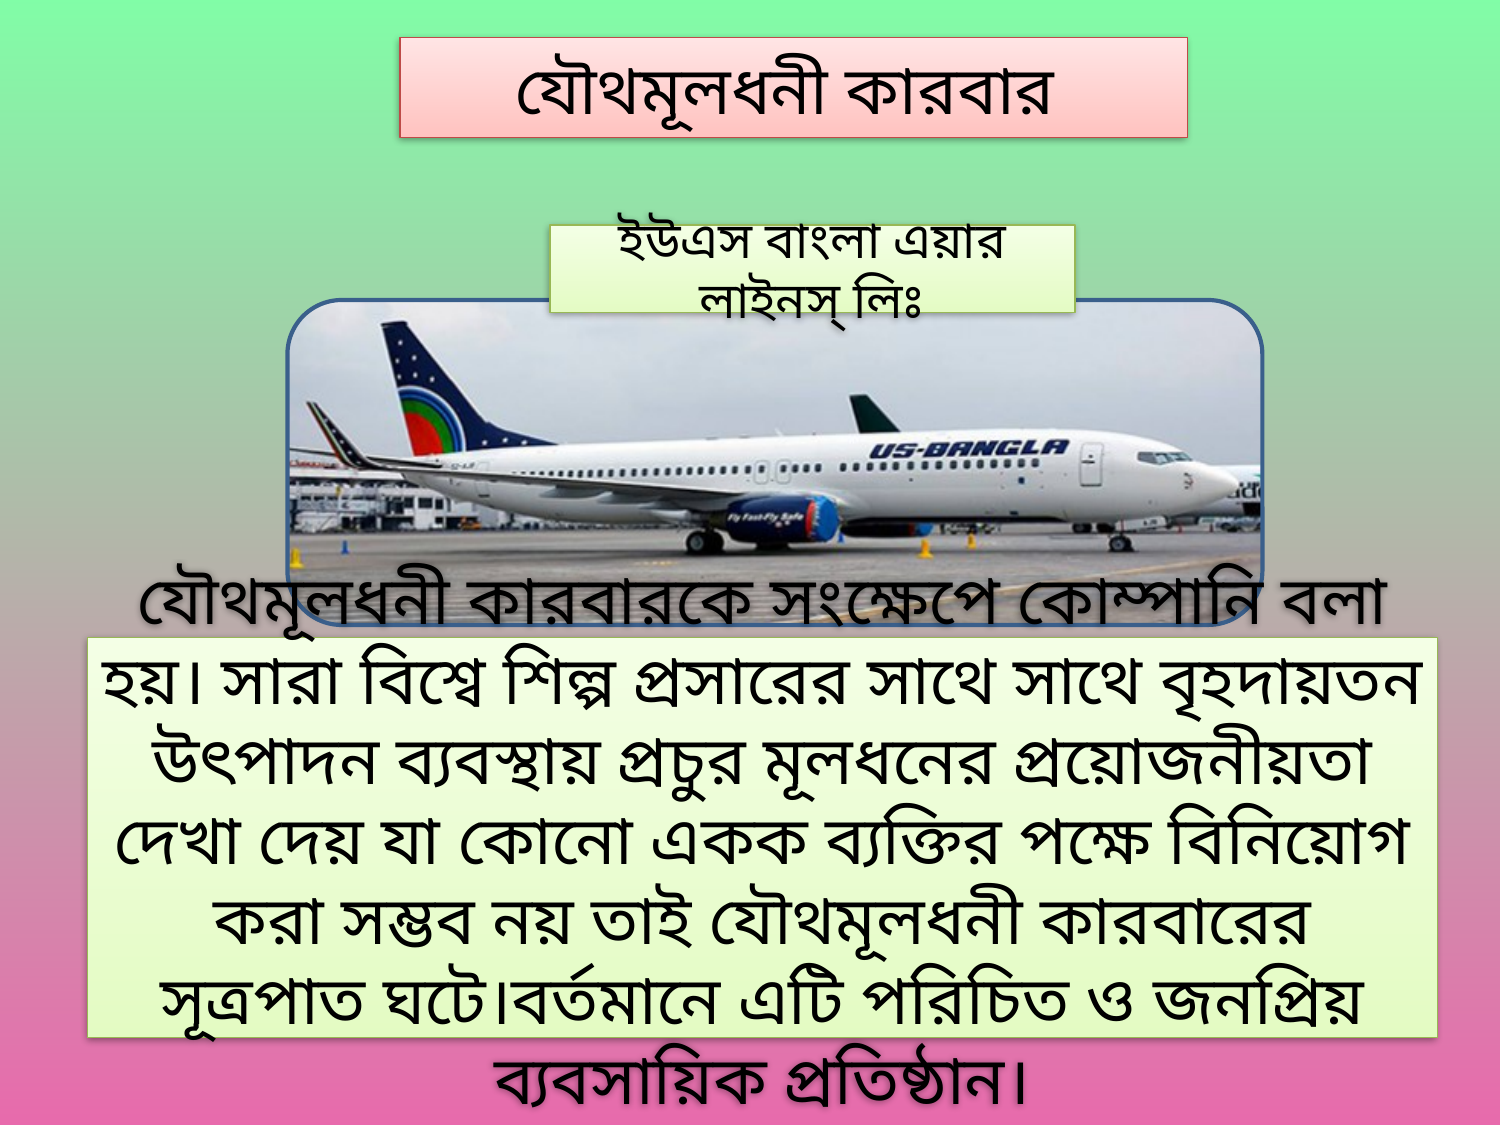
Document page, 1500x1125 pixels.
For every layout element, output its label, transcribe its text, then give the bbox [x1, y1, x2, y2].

text_box যৌথমূলধনী কারবার [399, 37, 1188, 138]
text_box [287, 224, 1263, 626]
text_box যৌথমূলধনী কারবারকে সংক্ষেপে কোম্পানি বলা হয়। সারা বিশ্বে শিল্প প্রসারের সাথে সাথে বৃহদায়তন উৎপাদন ব্যবস্থায় প্রচুর মূলধনের প্রয়োজনীয়তা দেখা দেয় যা কোনো একক ব্যক্তির পক্ষে বিনিয়োগ করা সম্ভব নয় তাই যৌথমূলধনী কারবারের সূত্রপাত ঘটে।বর্তমানে এটি পরিচিত ও জনপ্রিয় ব্যবসায়িক প্রতিষ্ঠান। [87, 637, 1438, 1038]
